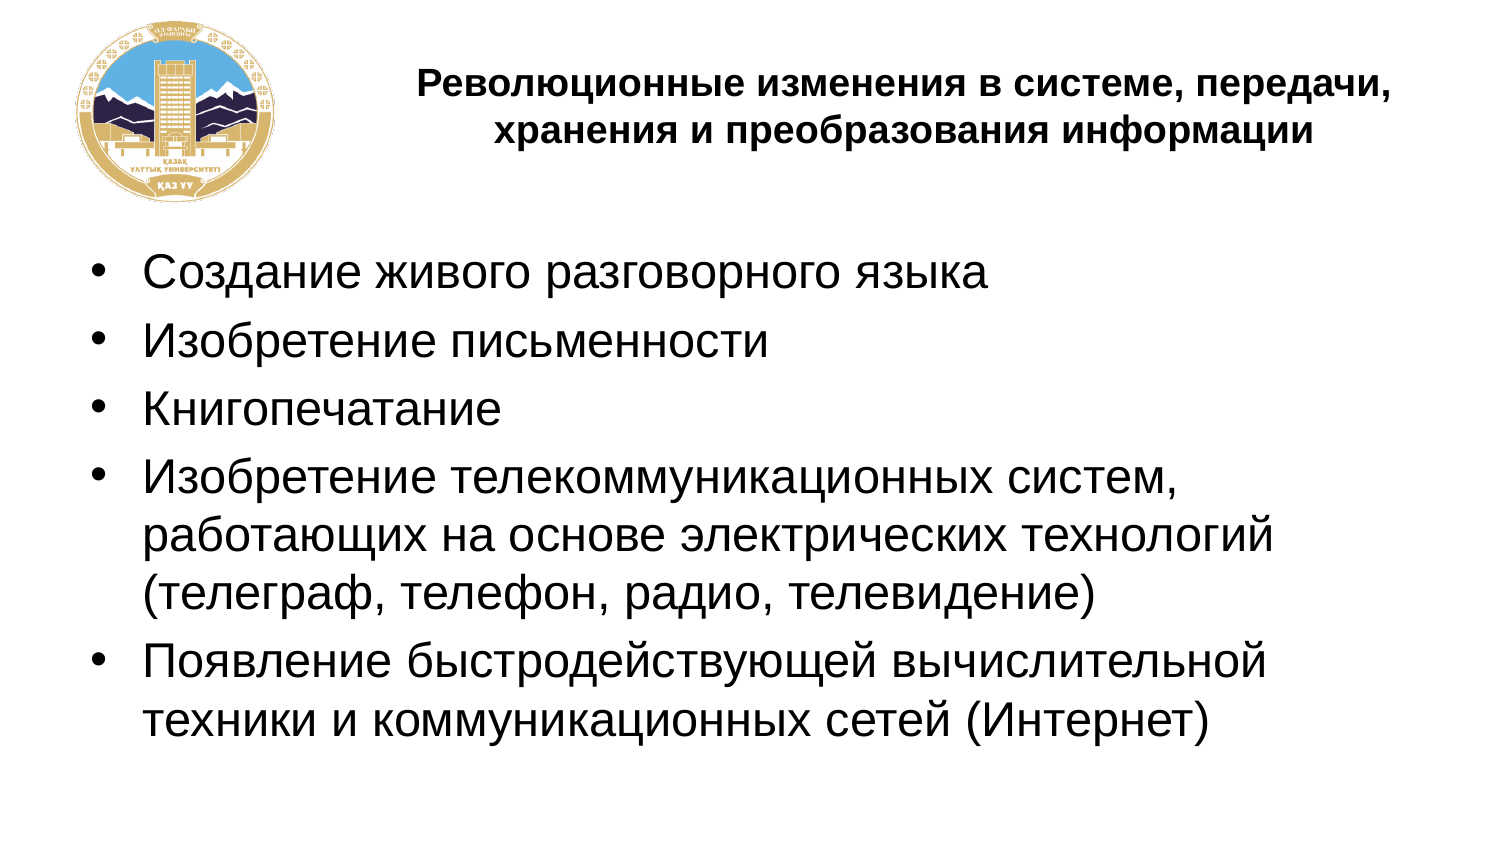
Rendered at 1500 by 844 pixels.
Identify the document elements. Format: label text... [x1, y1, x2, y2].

title Революционные изменения в системе, передачи, хранения и преобразования информации [383, 33, 1425, 175]
picture [74, 21, 275, 203]
list Создание живого разговорного языка Изобретение письменности Книгопечатание Изобретение телекоммуникационных систем, работающих на основе электрических технологий (телеграф, телефон, радио, телевидение) Появление быстродействующей вычислительной техники и коммуникационных сетей (Интернет) [75, 232, 1425, 754]
